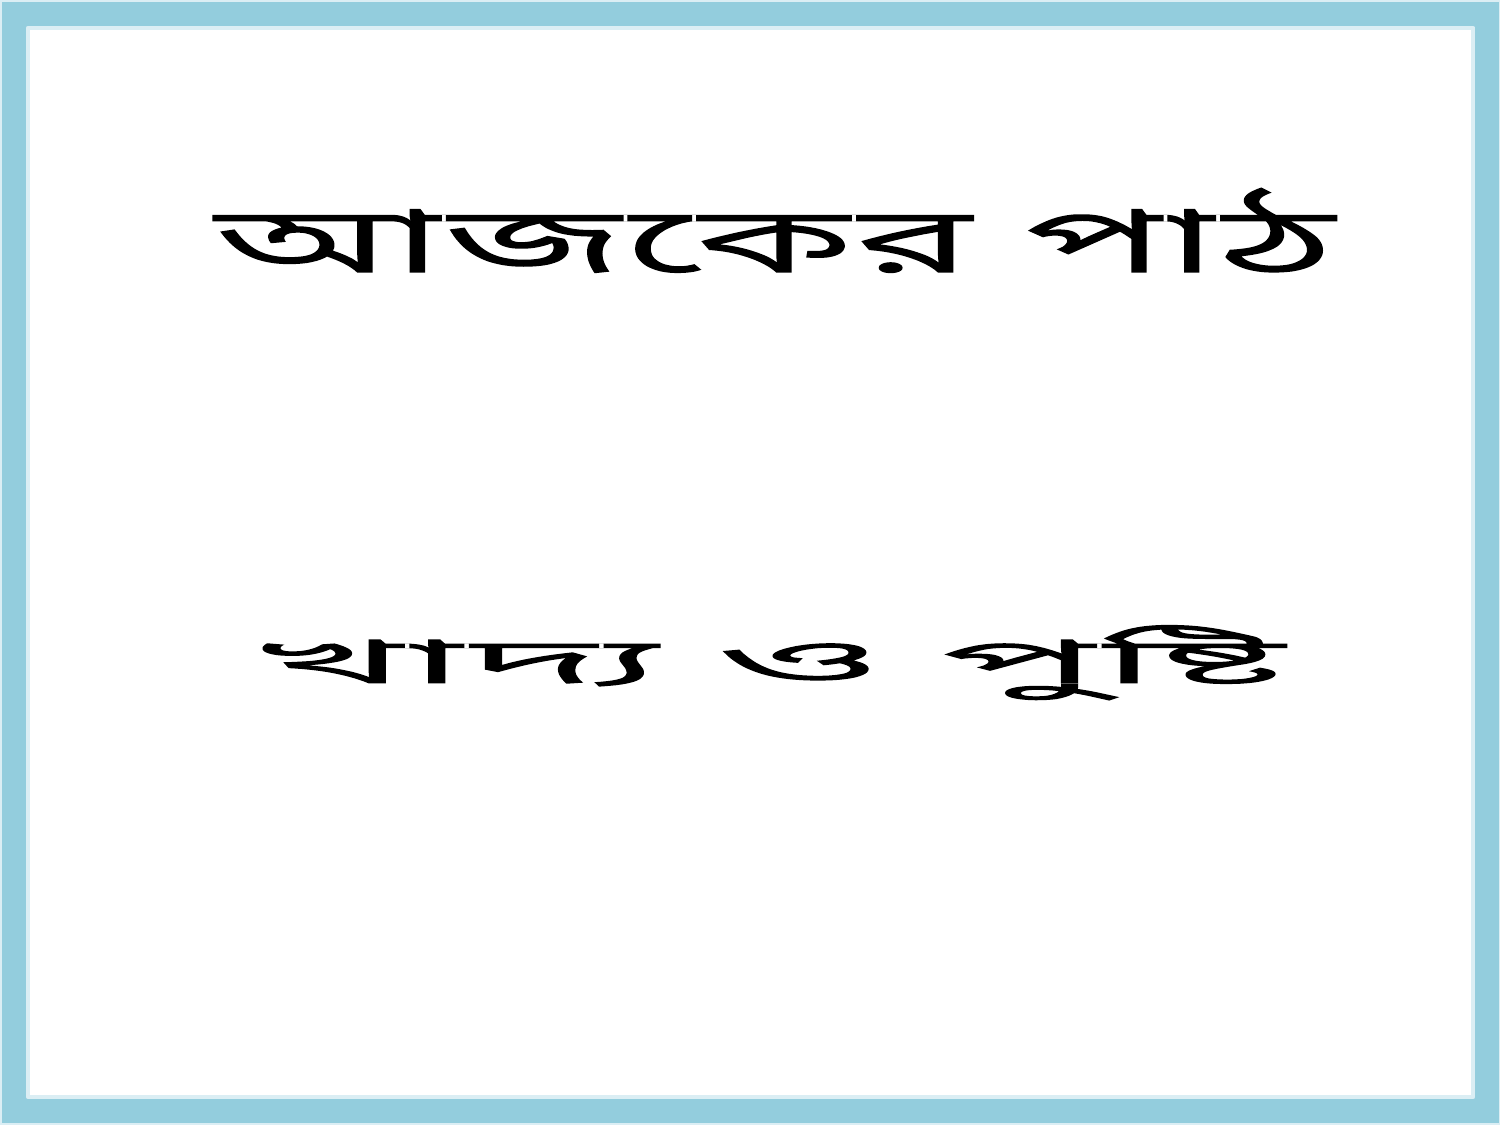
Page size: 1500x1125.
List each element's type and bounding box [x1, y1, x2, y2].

text_box [0, 0, 1500, 1125]
